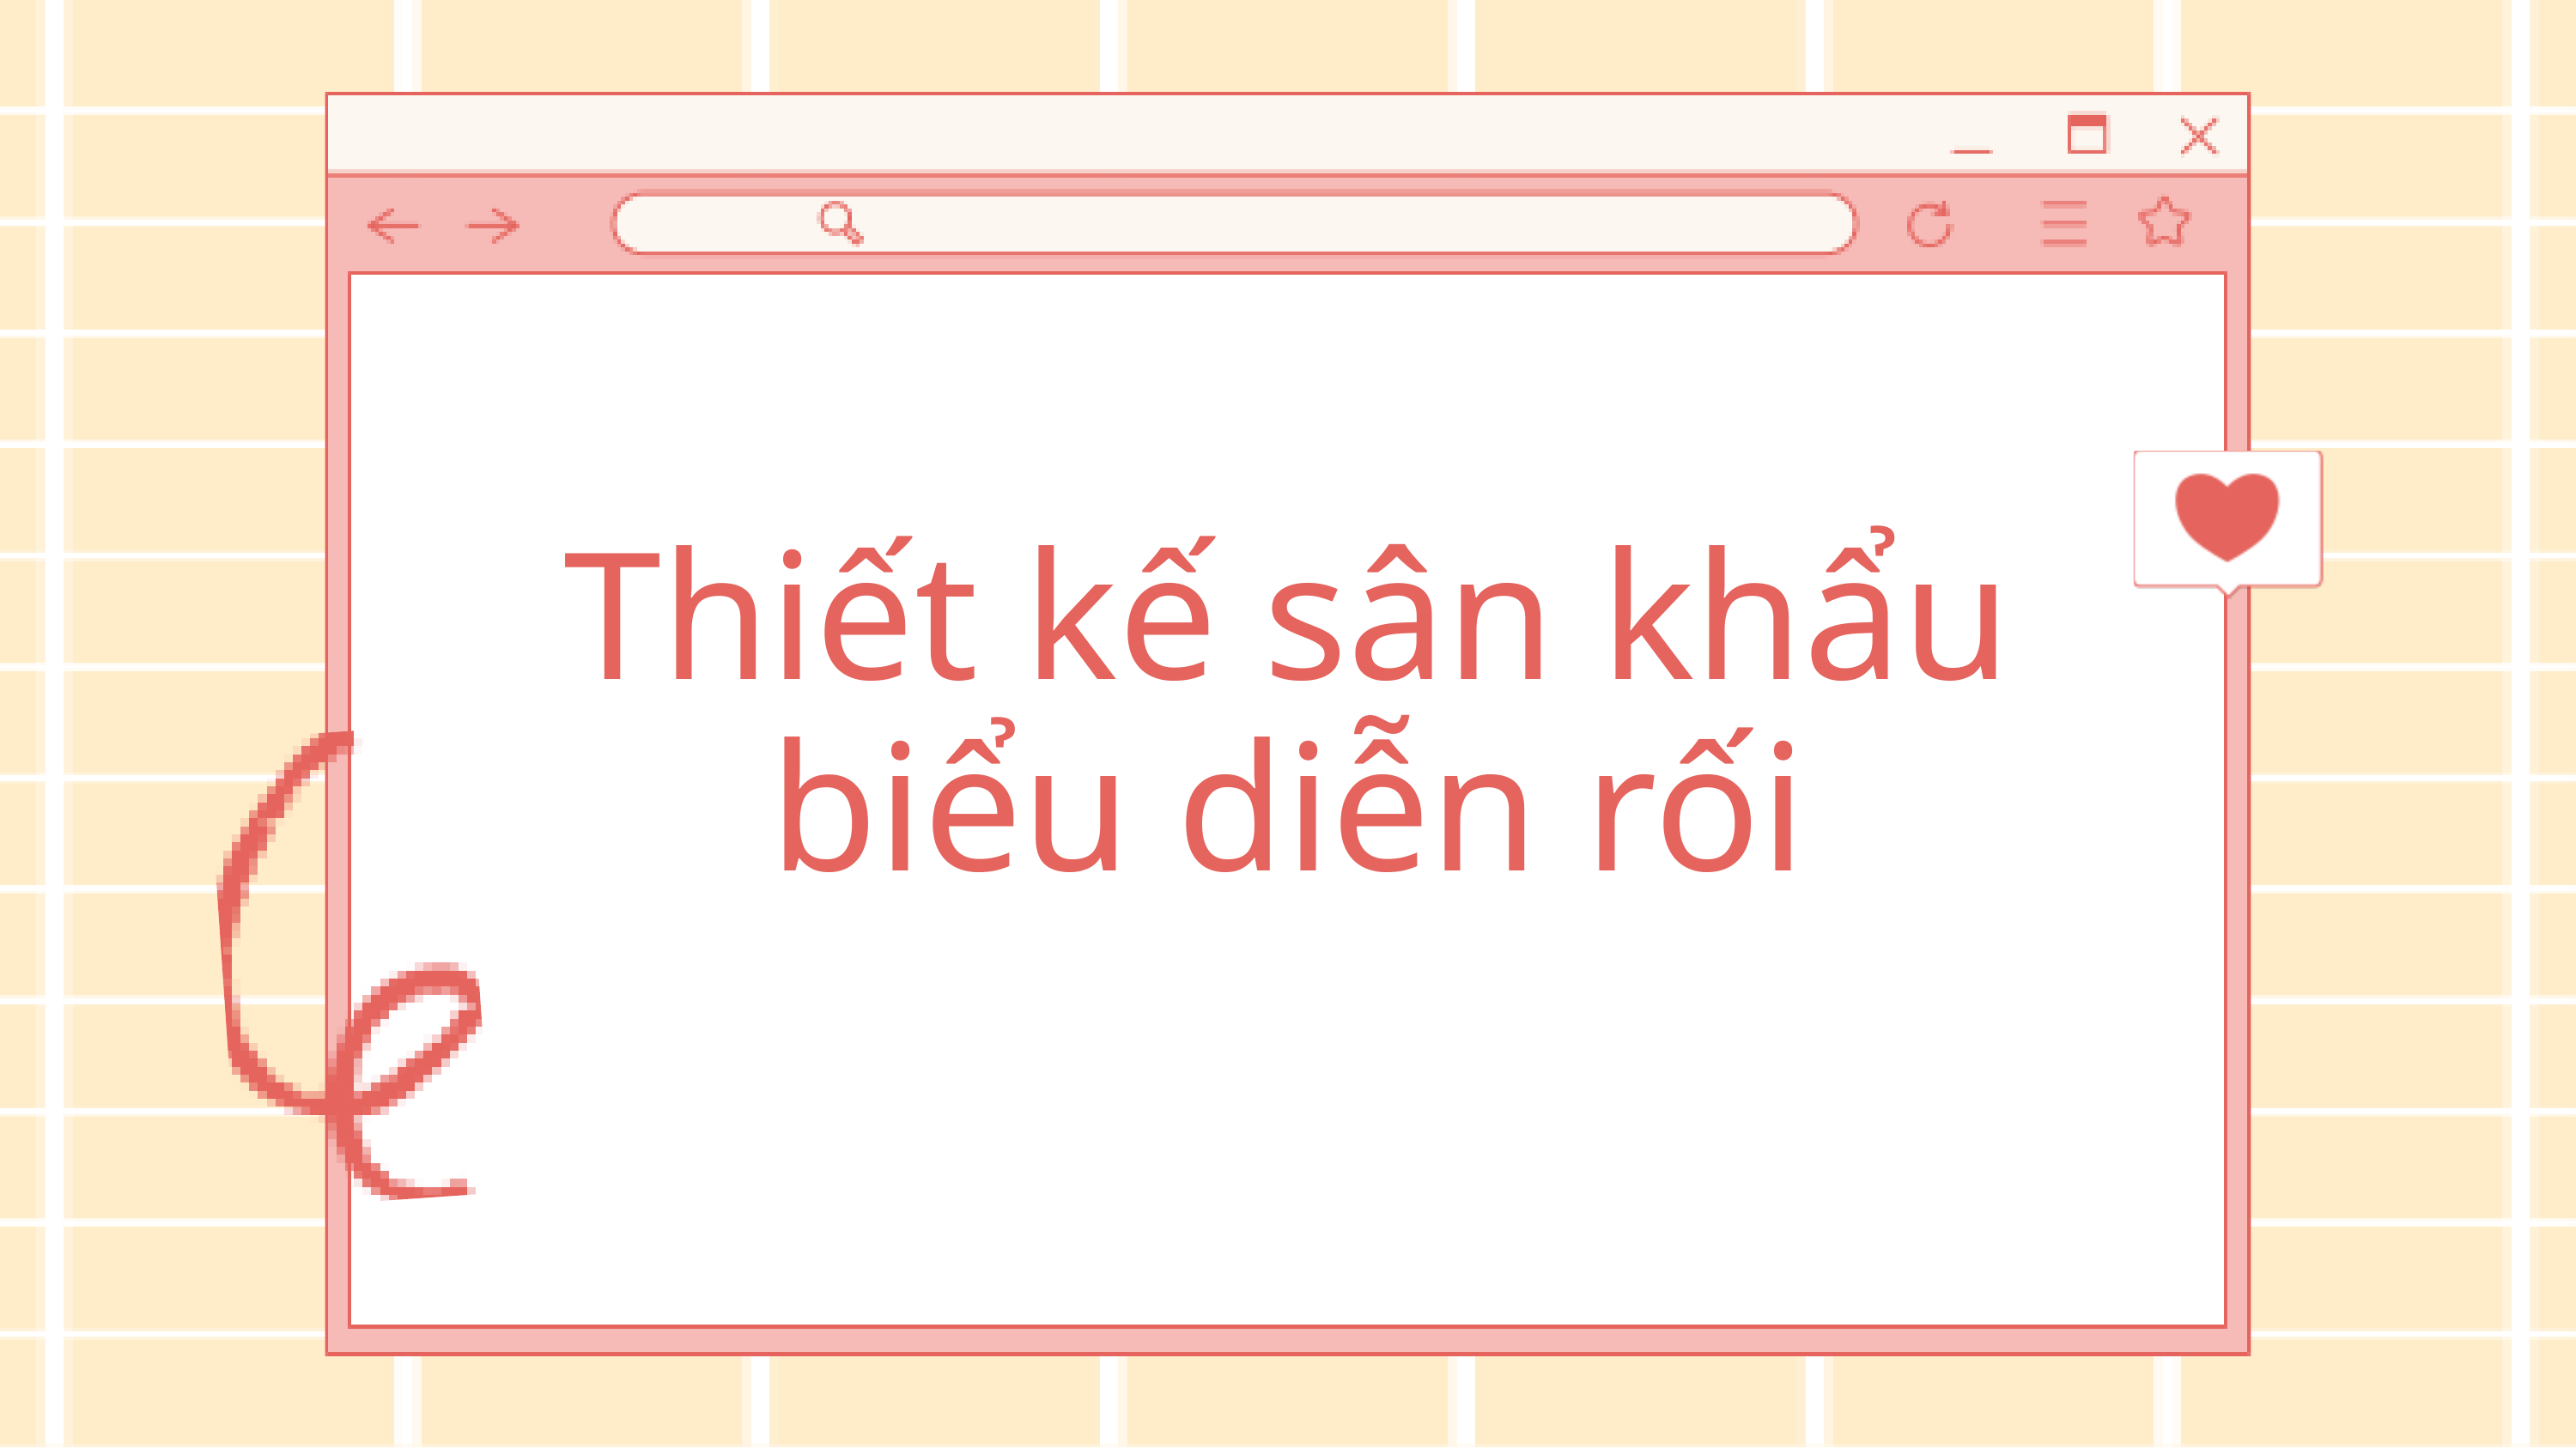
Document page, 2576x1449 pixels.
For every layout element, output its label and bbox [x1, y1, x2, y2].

text_box [206, 731, 345, 1211]
text_box [0, 0, 2576, 1447]
text_box [349, 272, 2233, 1326]
text_box [2236, 451, 2324, 599]
text_box [325, 599, 2251, 1356]
text_box [325, 92, 2251, 732]
